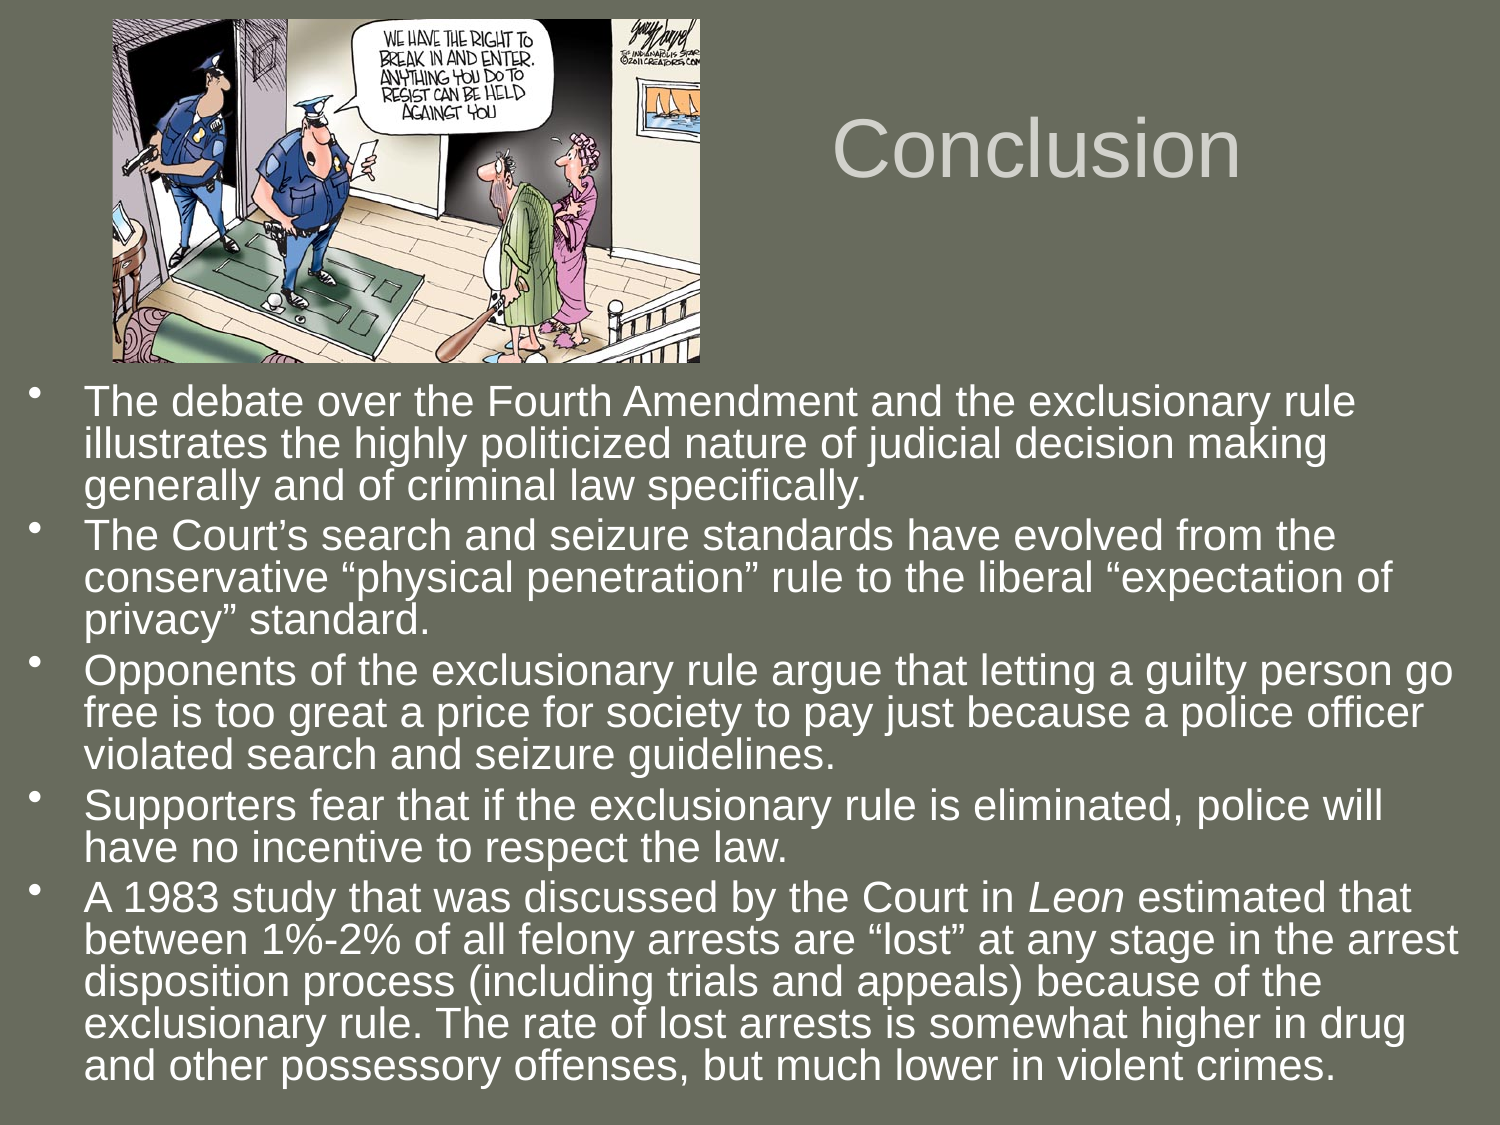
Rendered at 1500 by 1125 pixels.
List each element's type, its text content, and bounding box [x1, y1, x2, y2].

list The debate over the Fourth Amendment and the exclusionary rule illustrates the highly politicized nature of judicial decision making generally and of criminal law specifically. The Court’s search and seizure standards have evolved from the conservative “physical penetration” rule to the liberal “expectation of privacy” standard. Opponents of the exclusionary rule argue that letting a guilty person go free is too great a price for society to pay just because a police officer violated search and seizure guidelines. Supporters fear that if the exclusionary rule is eliminated, police will have no incentive to respect the law. A 1983 study that was discussed by the Court in Leon estimated that between 1%-2% of all felony arrests are “lost” at any stage in the arrest disposition process (including trials and appeals) because of the exclusionary rule. The rate of lost arrests is somewhat higher in drug and other possessory offenses, but much lower in violent crimes. [12, 375, 1488, 1100]
title Conclusion [704, 37, 1375, 250]
picture [112, 18, 701, 363]
